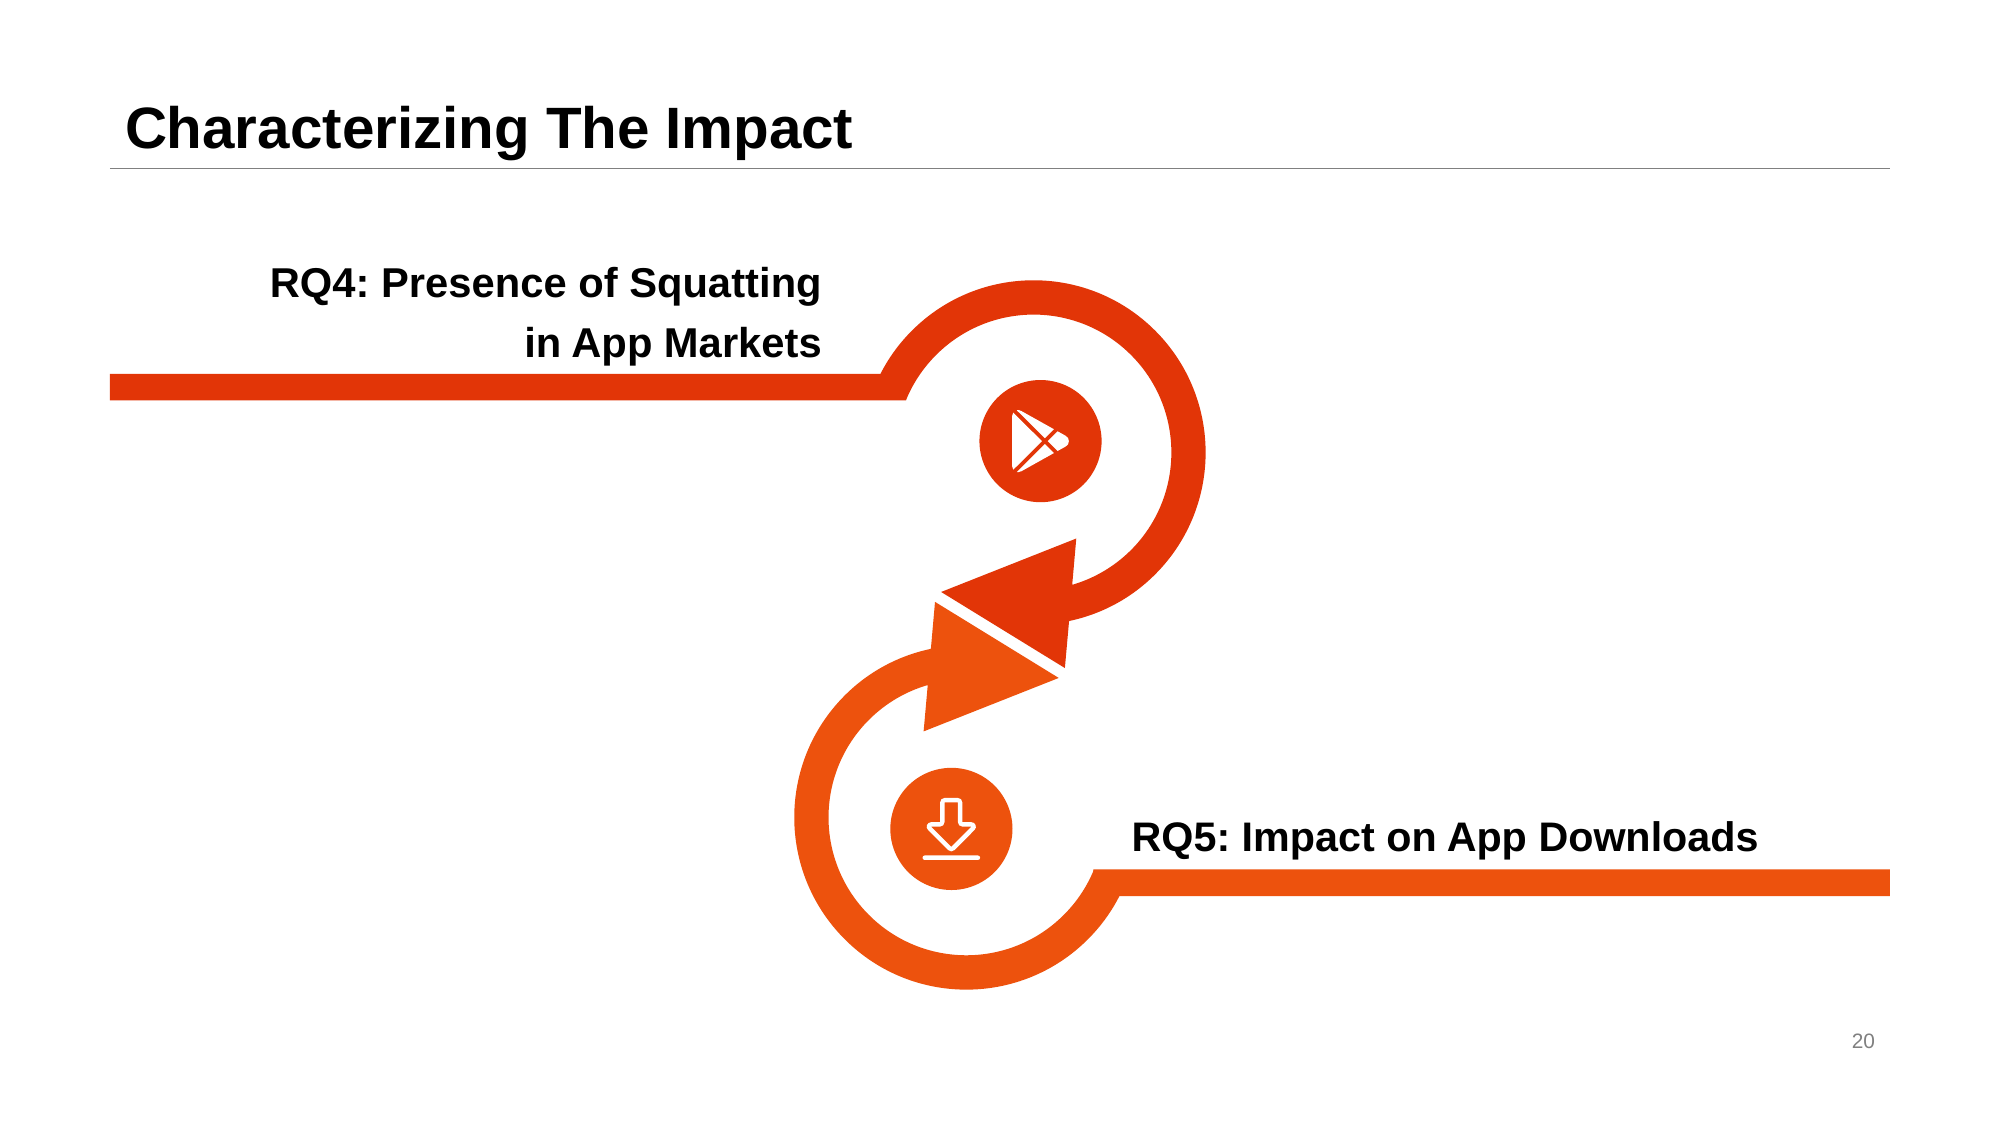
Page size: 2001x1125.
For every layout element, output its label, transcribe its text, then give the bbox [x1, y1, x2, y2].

text_box RQ5: Impact on App Downloads [1126, 792, 1890, 868]
text_box [880, 280, 1206, 601]
text_box RQ4: Presence of Squatting in App Markets [250, 298, 838, 373]
slide_number 20 [1412, 1023, 1890, 1058]
text_box [1126, 868, 1891, 897]
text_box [777, 601, 1126, 990]
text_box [979, 379, 1102, 503]
title Characterizing The Impact [109, 0, 1890, 169]
text_box [109, 373, 907, 401]
